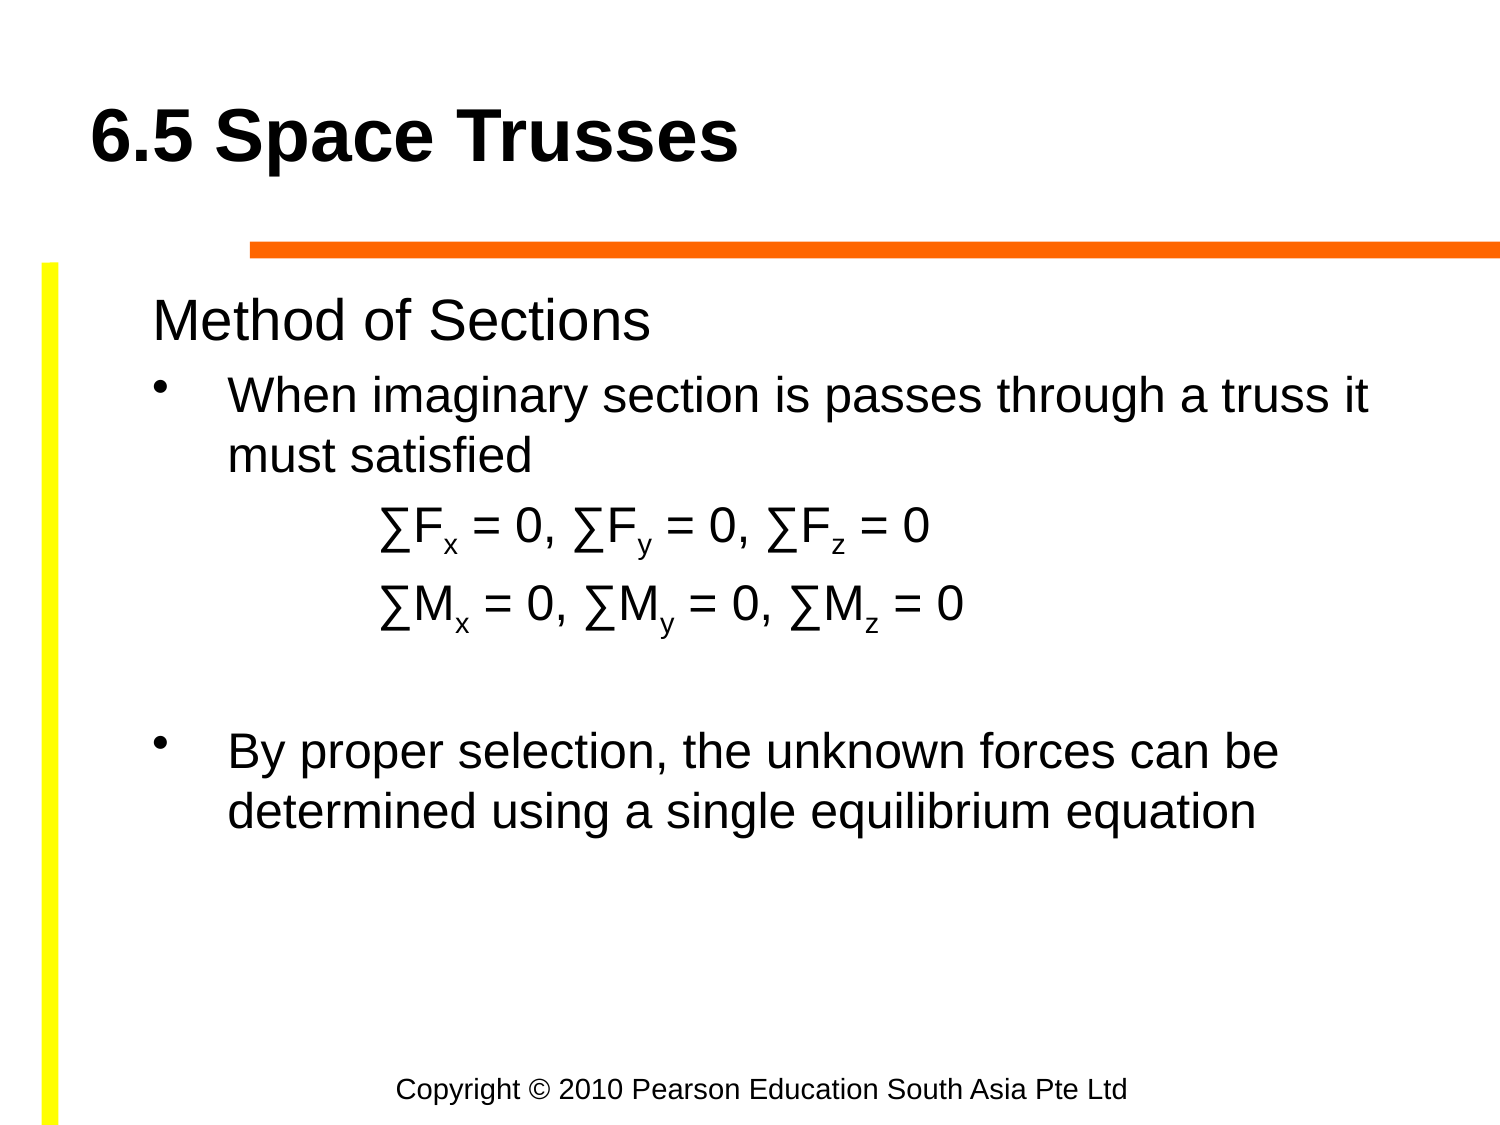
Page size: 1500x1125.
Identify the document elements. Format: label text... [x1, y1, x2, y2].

title 6.5 Space Trusses [74, 37, 1413, 226]
list Method of Sections When imaginary section is passes through a truss it must satisfied ∑Fx = 0, ∑Fy = 0, ∑Fz = 0 ∑Mx = 0, ∑My = 0, ∑Mz = 0 By proper selection, the unknown forces can be determined using a single equilibrium equation [137, 274, 1451, 1063]
footer Copyright © 2010 Pearson Education South Asia Pte Ltd [324, 1063, 1201, 1101]
